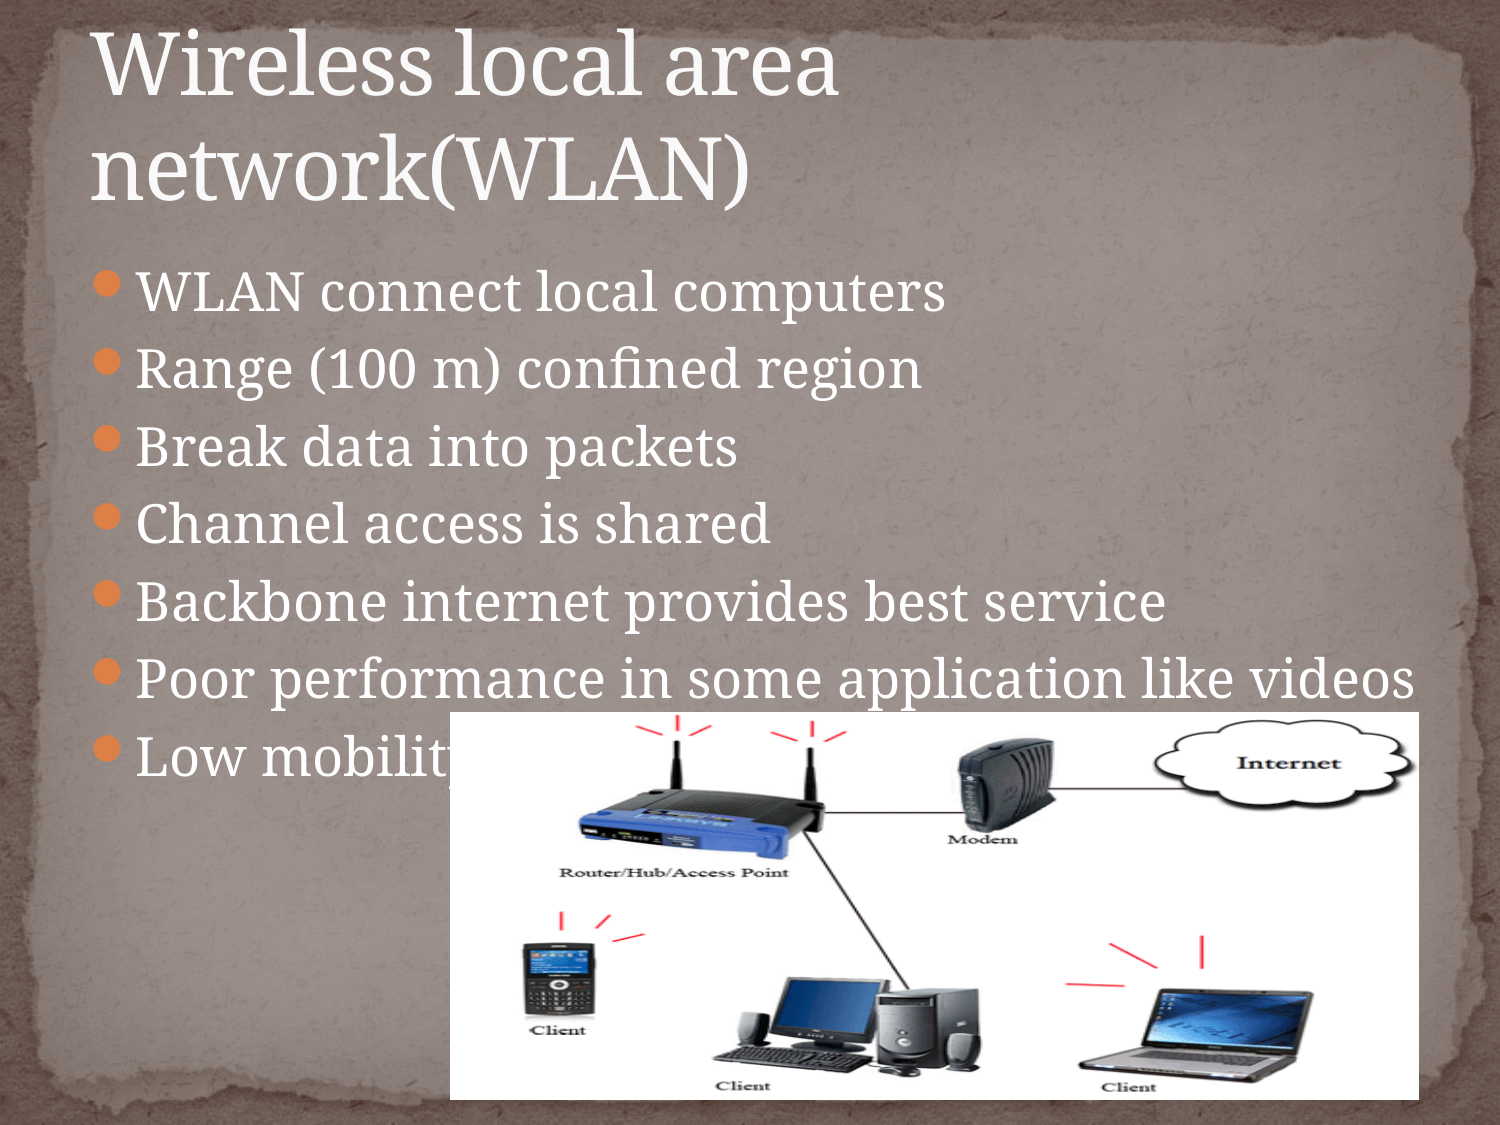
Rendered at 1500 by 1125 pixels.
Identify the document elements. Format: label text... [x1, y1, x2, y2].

list WLAN connect local computers Range (100 m) confined region Break data into packets Channel access is shared Backbone internet provides best service Poor performance in some application like videos Low mobility [75, 249, 1500, 1063]
title Wireless local area network(WLAN) [74, 24, 1425, 225]
picture [450, 712, 1419, 1100]
